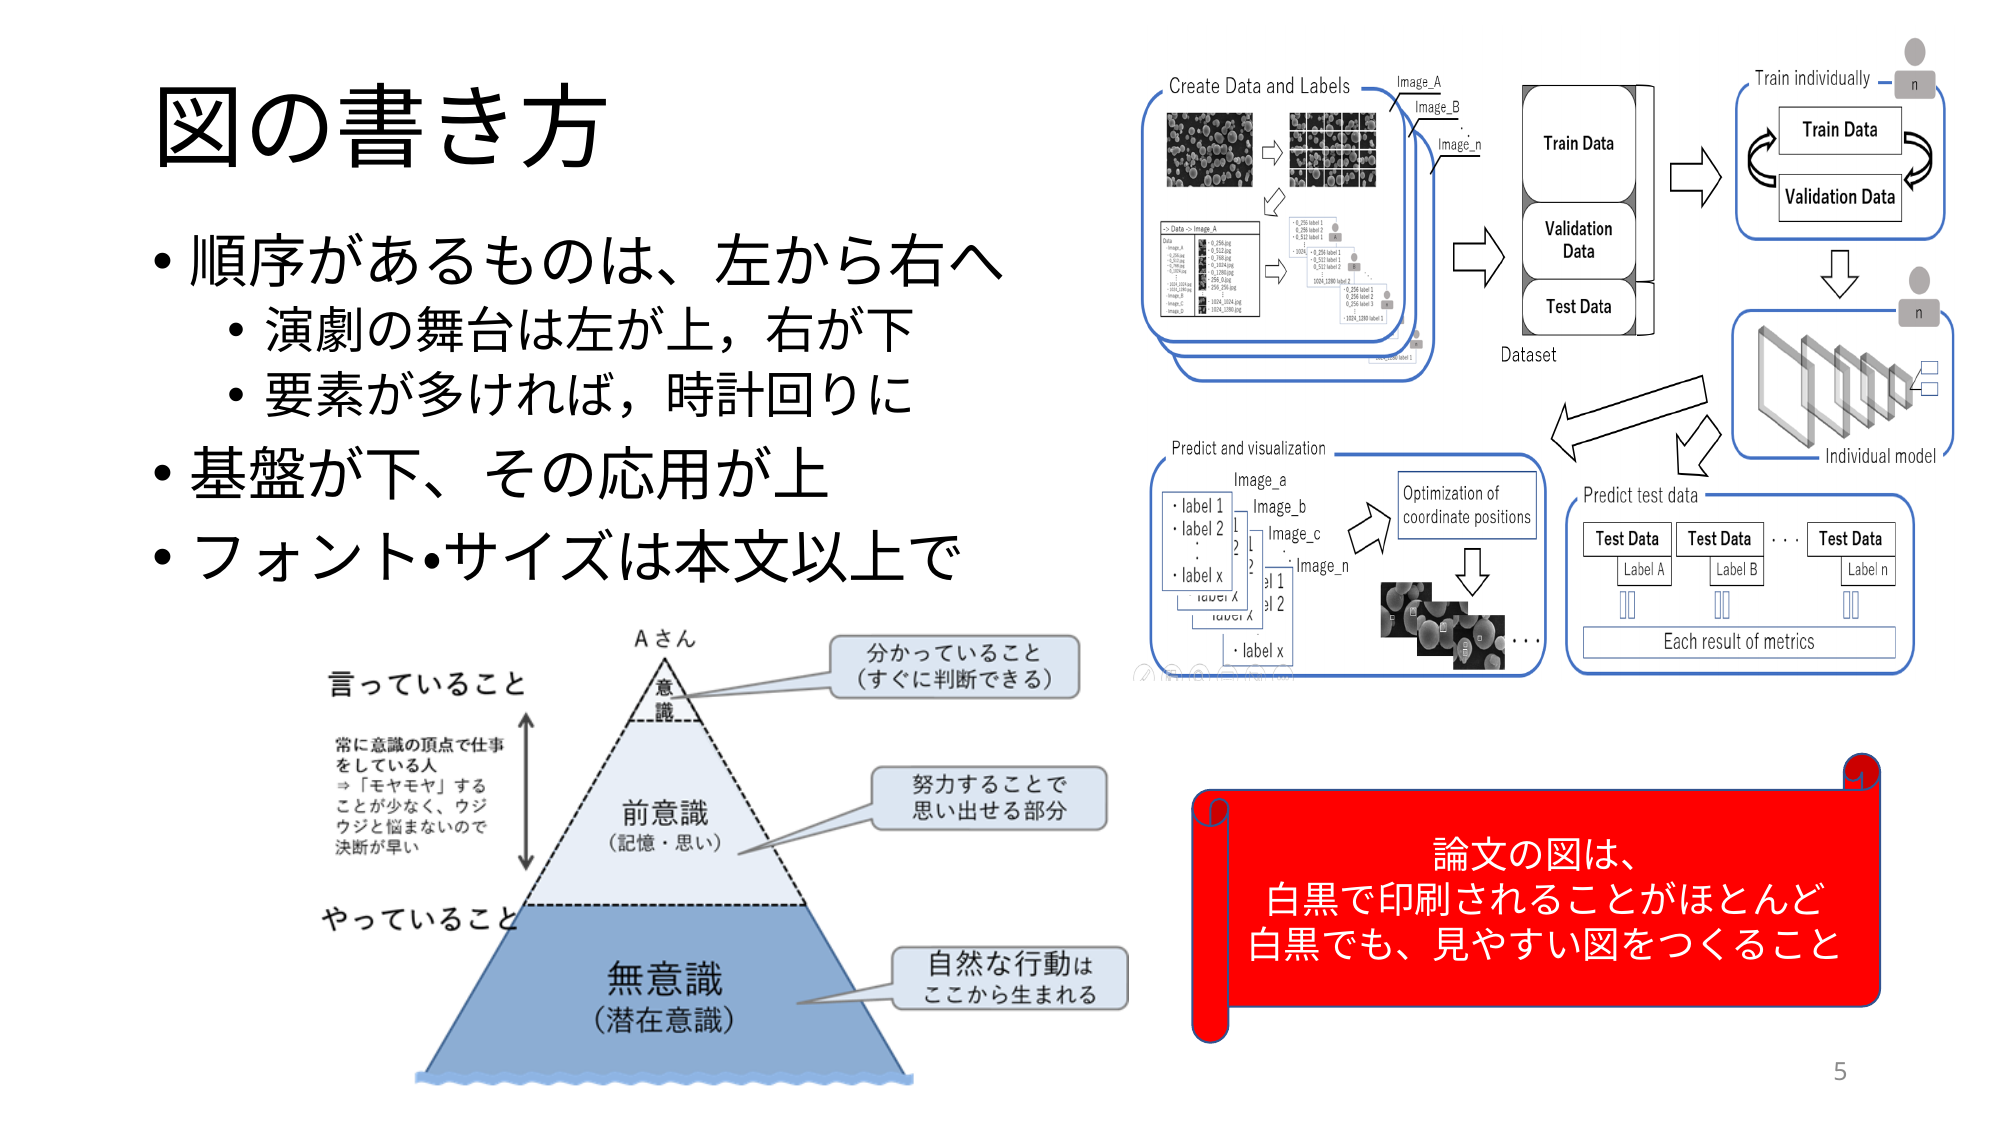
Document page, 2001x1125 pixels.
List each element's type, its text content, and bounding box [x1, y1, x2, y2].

text_box 論文の図は、 白黒で印刷されることがほとんど 白黒でも、見やすい図をつくること [1191, 752, 1882, 1044]
slide_number 5 [1412, 1042, 1863, 1103]
list 順序があるものは、左から右へ 演劇の舞台は左が上，右が下 要素が多ければ，時計回りに 基盤が下、その応用が上 フォント・サイズは本文以上で [137, 224, 1069, 653]
picture [302, 25, 1955, 1104]
title 図の書き方 [137, 21, 708, 224]
